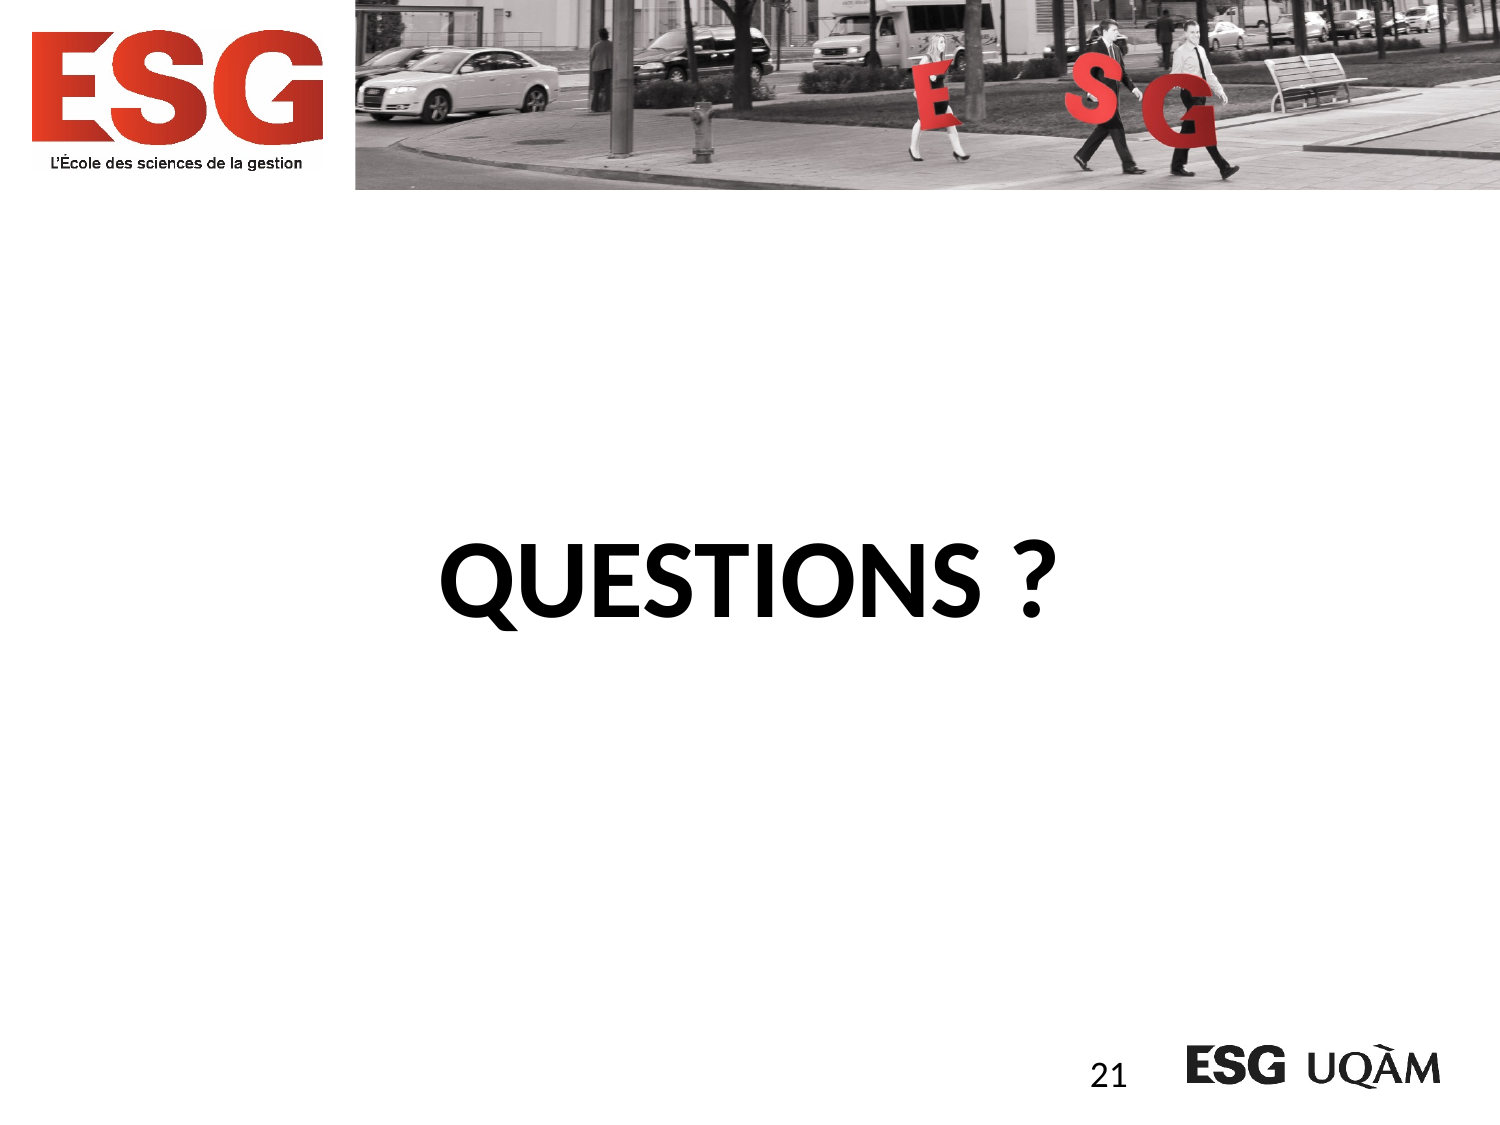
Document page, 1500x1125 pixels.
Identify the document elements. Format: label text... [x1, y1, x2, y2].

picture [32, 30, 323, 171]
list QUESTIONS ? [75, 208, 1425, 875]
slide_number 21 [1074, 1042, 1425, 1103]
picture [1425, 1044, 1440, 1089]
picture [356, 0, 1500, 190]
